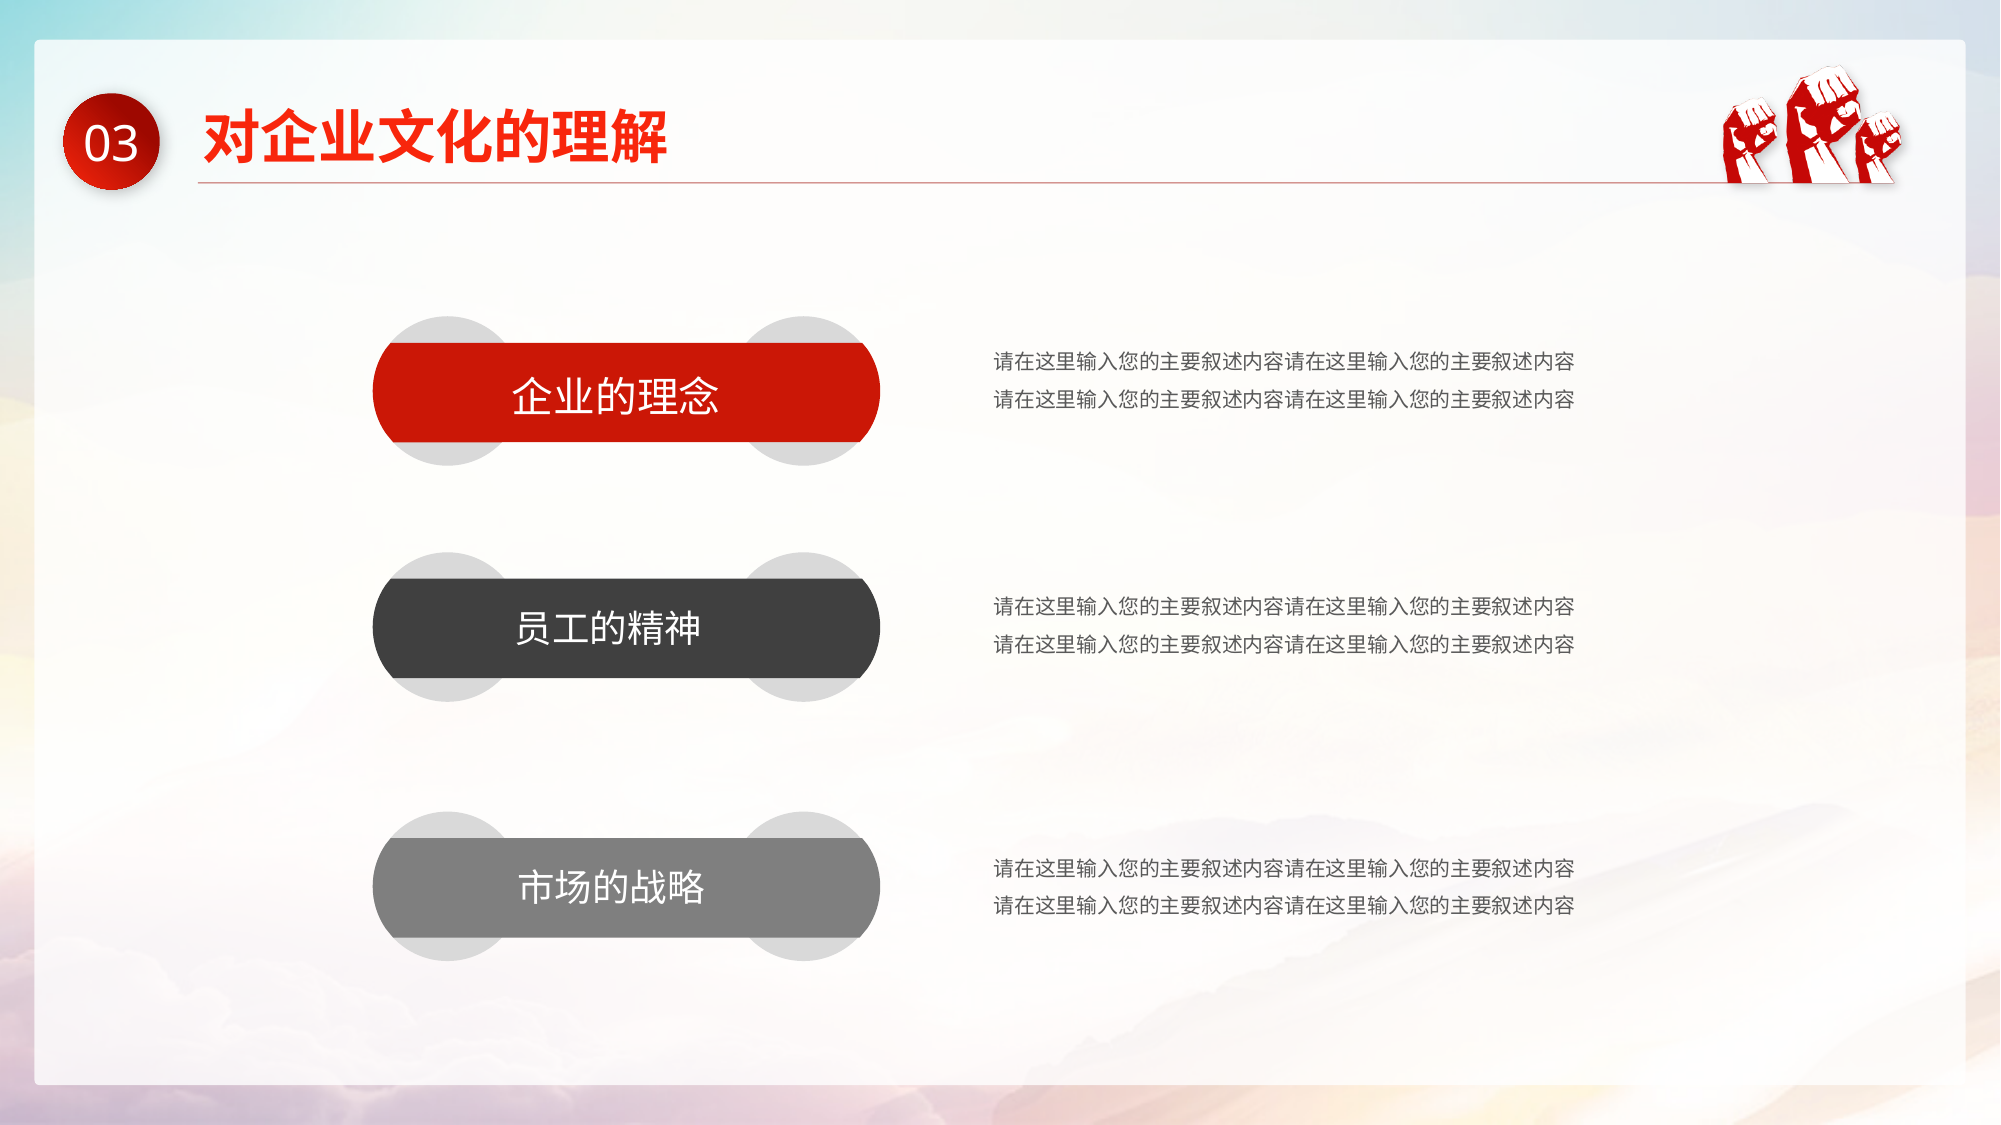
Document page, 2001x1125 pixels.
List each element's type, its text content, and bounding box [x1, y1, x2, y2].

picture [1719, 95, 1779, 183]
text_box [372, 316, 881, 466]
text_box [63, 93, 687, 190]
text_box 请在这里输入您的主要叙述内容请在这里输入您的主要叙述内容 请在这里输入您的主要叙述内容请在这里输入您的主要叙述内容 [979, 835, 1590, 963]
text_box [372, 811, 881, 962]
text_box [372, 552, 881, 702]
picture [1781, 63, 1903, 183]
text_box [0, 0, 2000, 1125]
text_box 请在这里输入您的主要叙述内容请在这里输入您的主要叙述内容 请在这里输入您的主要叙述内容请在这里输入您的主要叙述内容 [979, 574, 1590, 702]
text_box 请在这里输入您的主要叙述内容请在这里输入您的主要叙述内容 请在这里输入您的主要叙述内容请在这里输入您的主要叙述内容 [979, 329, 1590, 457]
